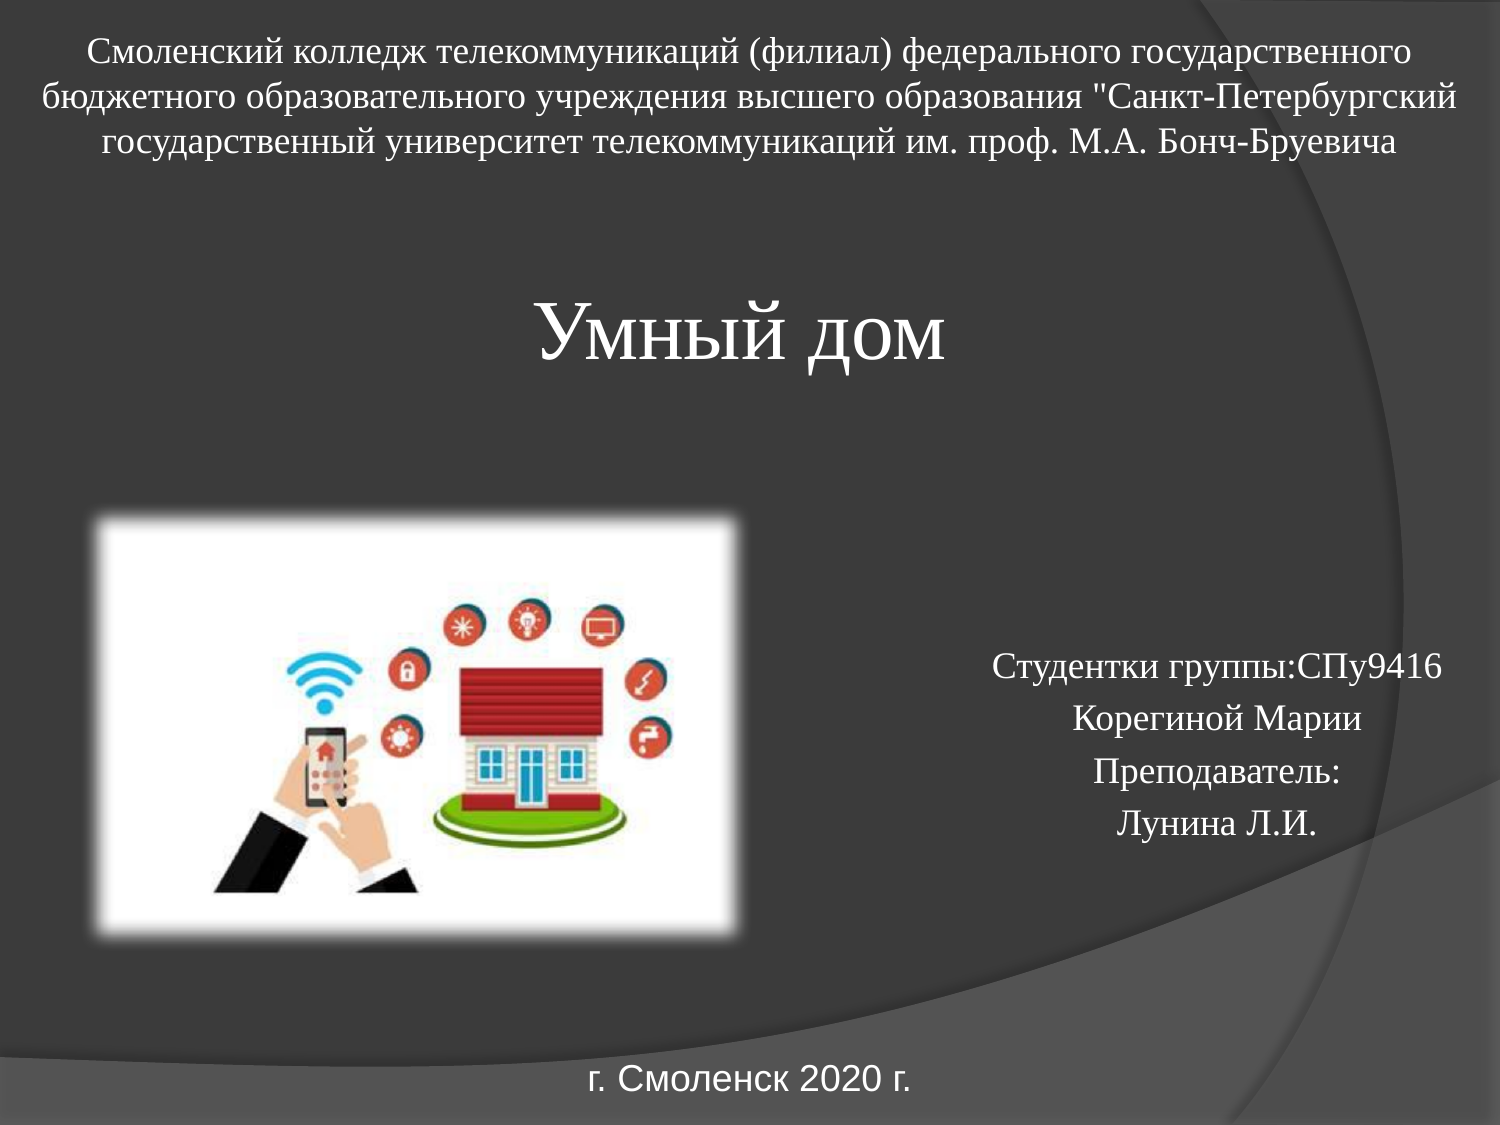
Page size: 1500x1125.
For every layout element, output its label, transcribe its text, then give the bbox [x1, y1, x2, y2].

title Умный дом [75, 231, 1425, 420]
picture [79, 500, 752, 952]
list Студентки группы:СПу9416 Корегиной Марии Преподаватель: Лунина Л.И. [950, 633, 1484, 894]
text_box Смоленский колледж телекоммуникаций (филиал) федерального государственного бюджетного образовательного учреждения высшего образования "Санкт-Петербургский государственный университет телекоммуникаций им. проф. М.А. Бонч-Бруевича [0, 19, 1500, 169]
text_box г. Смоленск 2020 г. [0, 1046, 1500, 1107]
